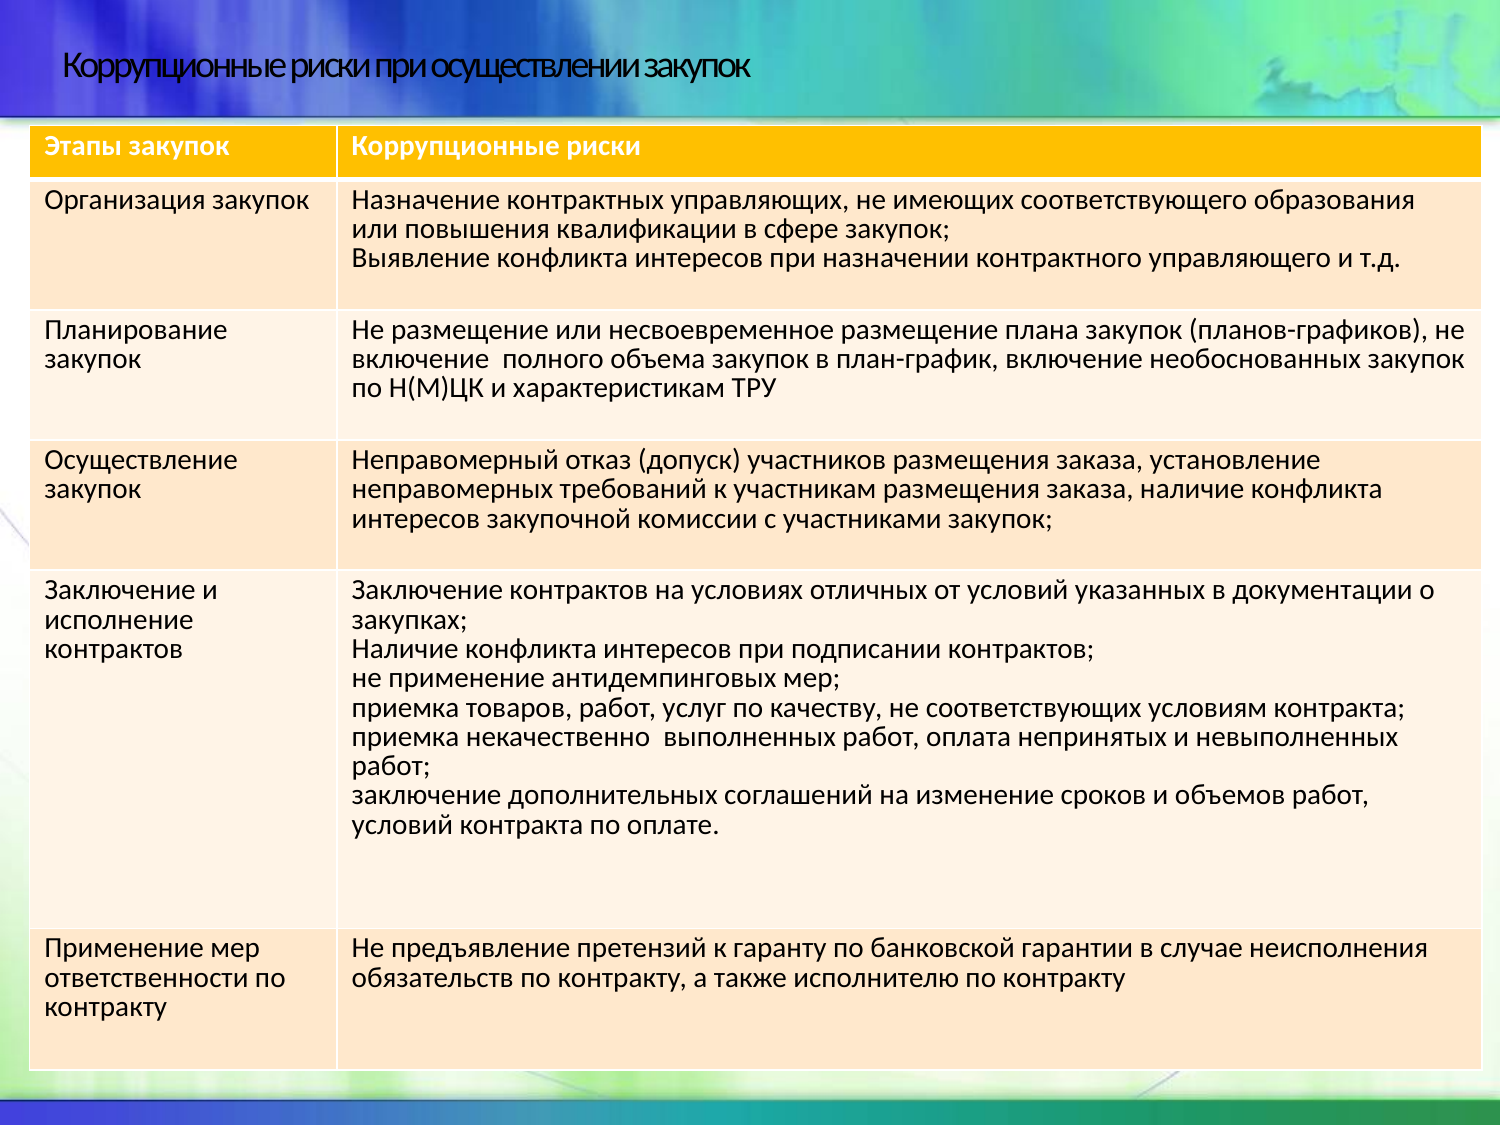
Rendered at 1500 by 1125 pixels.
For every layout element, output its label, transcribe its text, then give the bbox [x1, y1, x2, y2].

table_cell Осуществление закупок [30, 441, 336, 569]
picture [0, 0, 1500, 1125]
table_header Этапы закупок [30, 126, 336, 177]
table_cell Применение мер ответственности по контракту [30, 929, 336, 1069]
table_cell Планирование закупок [30, 311, 336, 439]
table_cell Заключение контрактов на условиях отличных от условий указанных в документации о закупках; Наличие конфликта интересов при подписании контрактов; не применение антидемпинговых мер; приемка товаров, работ, услуг по качеству, не соответствующих условиям контракта; приемка некачественно выполненных работ, оплата непринятых и невыполненных работ; заключение дополнительных соглашений на изменение сроков и объемов работ, условий контракта по оплате. [338, 571, 1481, 928]
table_header Коррупционные риски [338, 126, 1481, 177]
table_cell Заключение и исполнение контрактов [30, 571, 336, 928]
table_cell Не предъявление претензий к гаранту по банковской гарантии в случае неисполнения обязательств по контракту, а также исполнителю по контракту [338, 929, 1481, 1069]
table_cell Неправомерный отказ (допуск) участников размещения заказа, установление неправомерных требований к участникам размещения заказа, наличие конфликта интересов закупочной комиссии с участниками закупок; [338, 441, 1481, 569]
table_cell Назначение контрактных управляющих, не имеющих соответствующего образования или повышения квалификации в сфере закупок; Выявление конфликта интересов при назначении контрактного управляющего и т.д. [338, 182, 1481, 309]
table_cell Организация закупок [30, 182, 336, 309]
title Коррупционные риски при осуществлении закупок [62, 44, 1438, 125]
table_cell Не размещение или несвоевременное размещение плана закупок (планов-графиков), не включение полного объема закупок в план-график, включение необоснованных закупок по Н(М)ЦК и характеристикам ТРУ [338, 311, 1481, 439]
